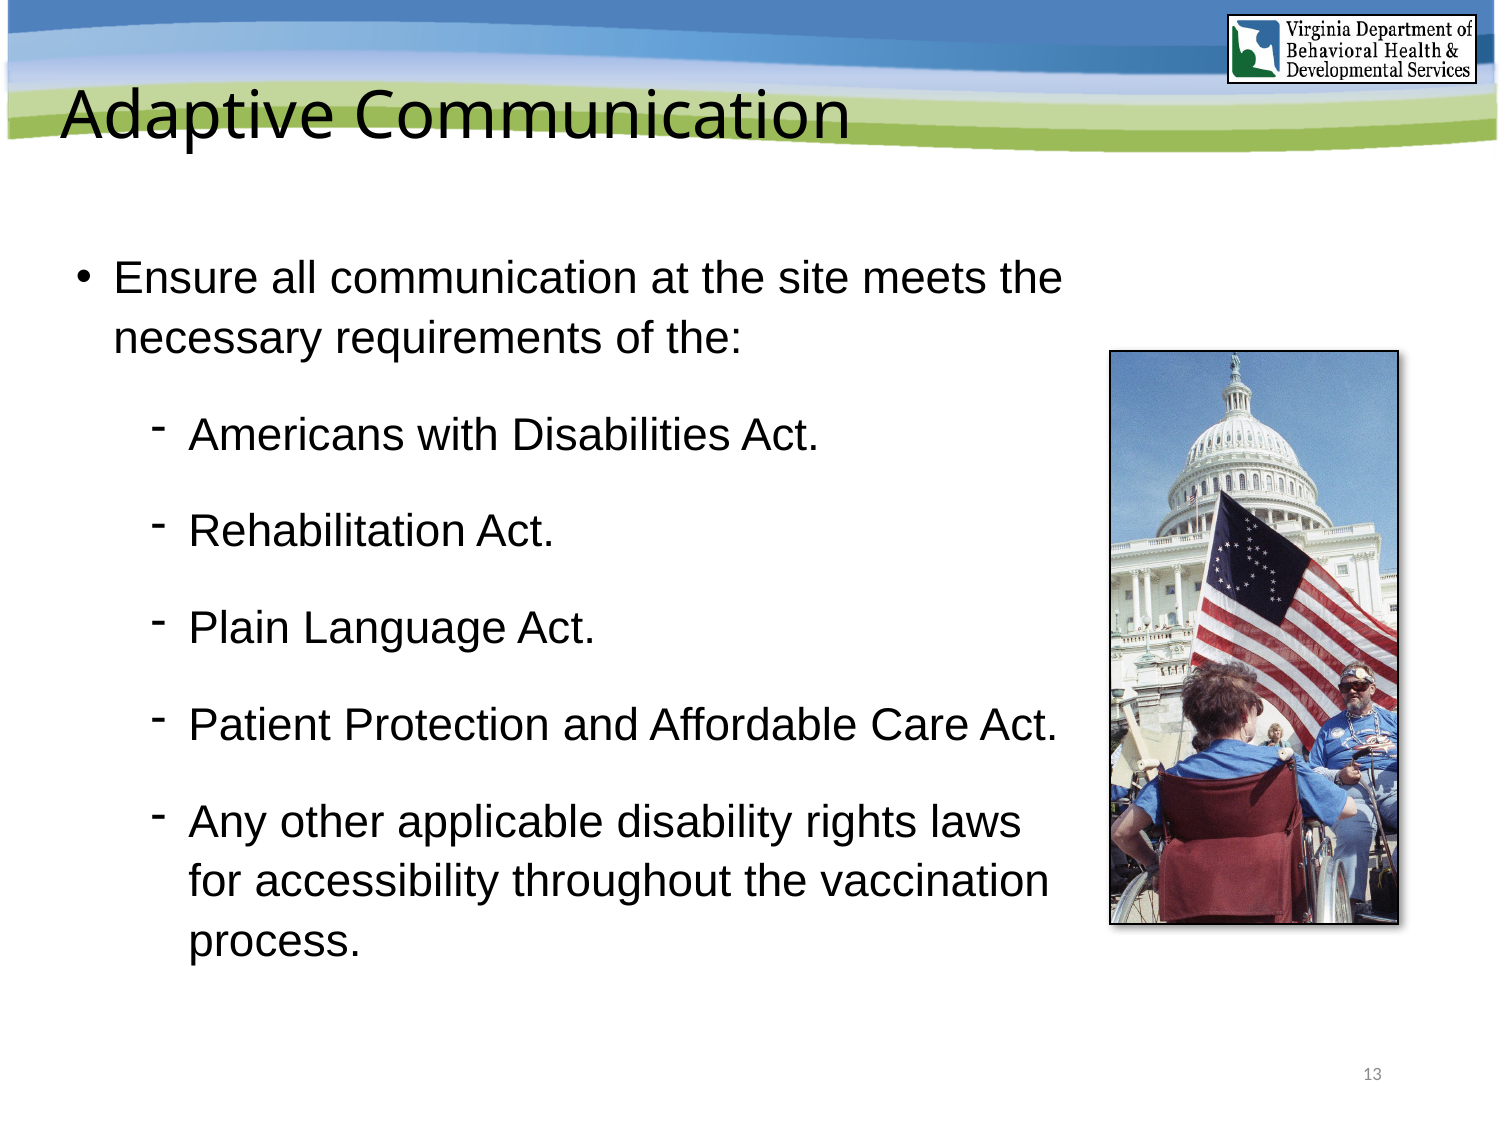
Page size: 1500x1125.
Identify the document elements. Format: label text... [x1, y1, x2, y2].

slide_number 13 [1059, 1042, 1397, 1103]
text_box Ensure all communication at the site meets the necessary requirements of the: Americans with Disabilities Act. Rehabilitation Act. Plain Language Act. Patient Protection and Affordable Care Act. Any other applicable disability rights laws for accessibility throughout the vaccination process. [61, 236, 1088, 1031]
title Adaptive Communication [45, 66, 1340, 167]
picture [0, 0, 1500, 1125]
